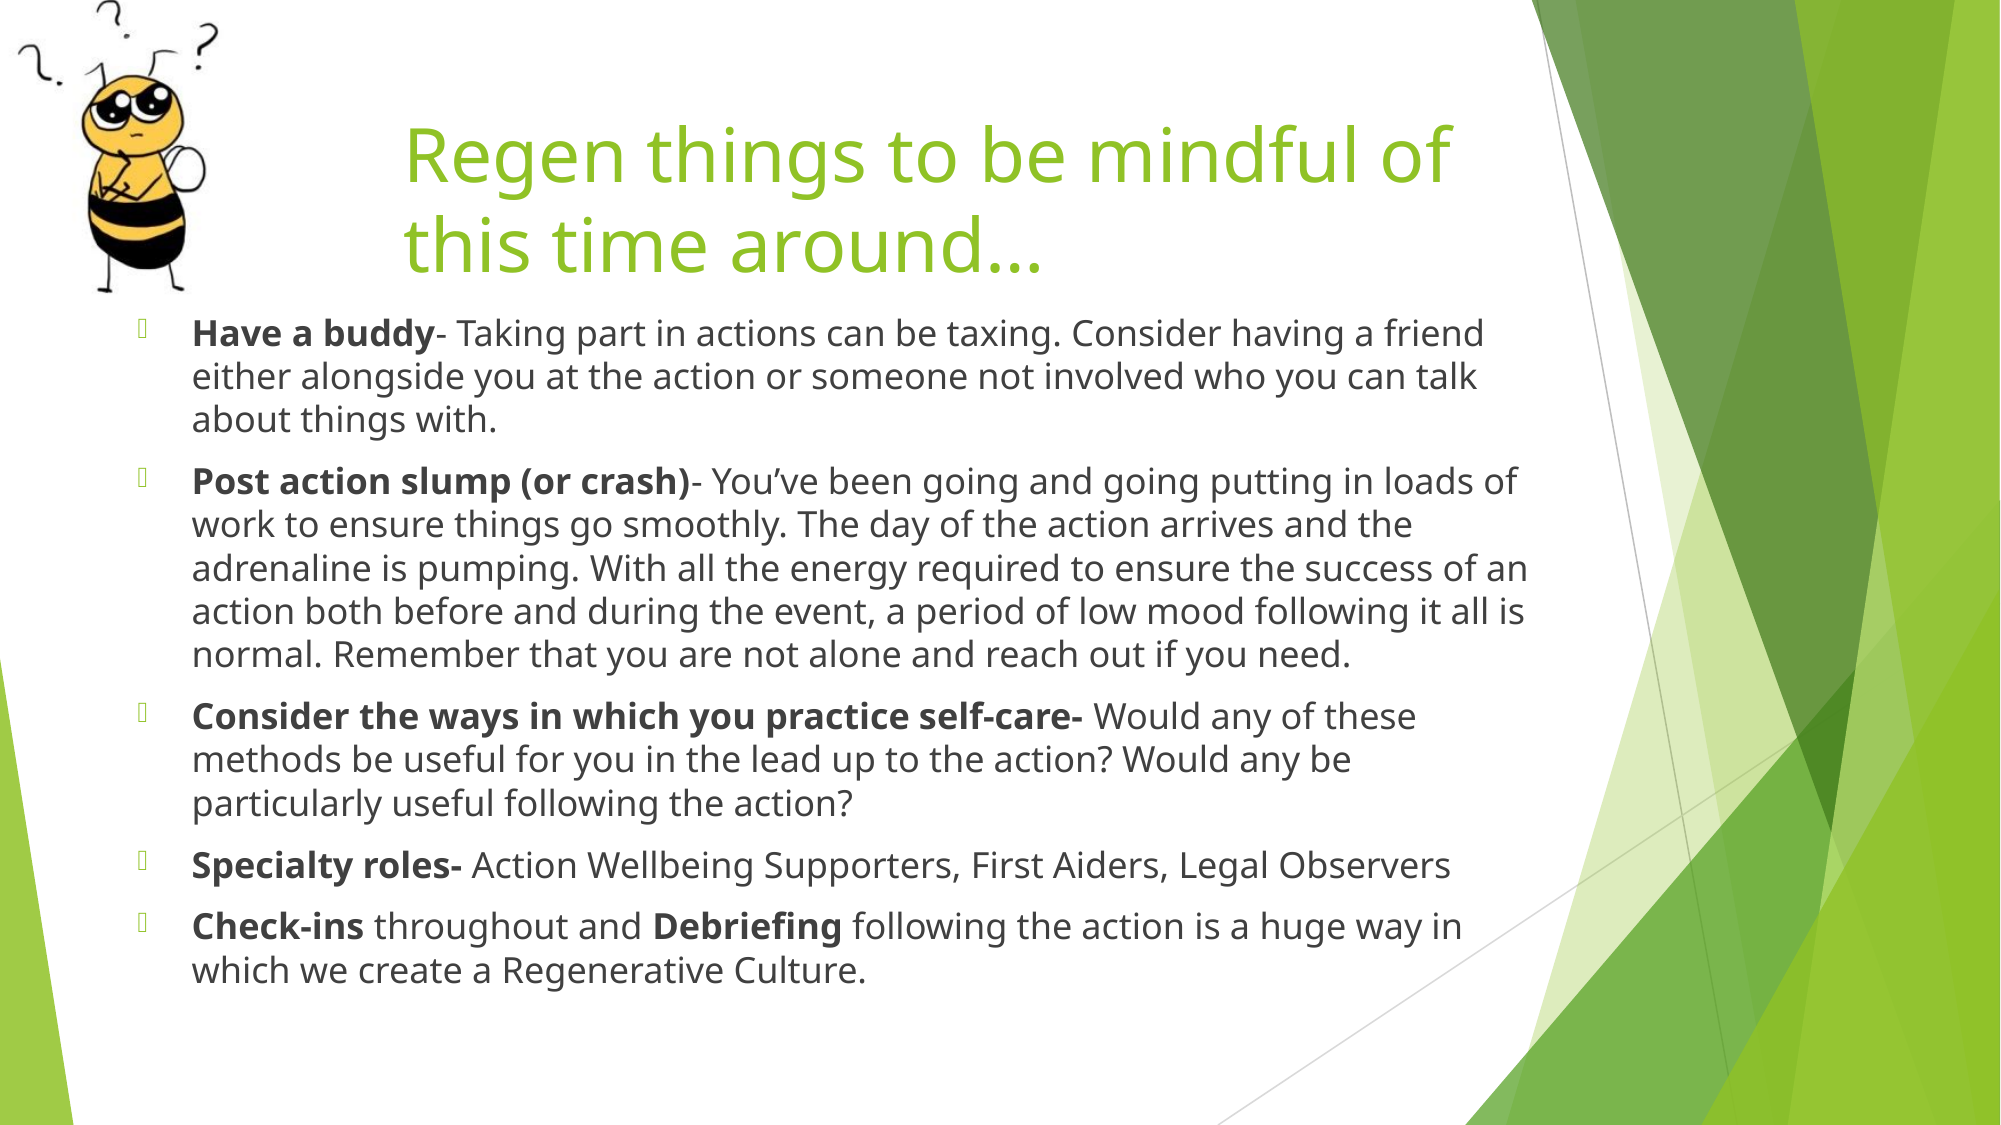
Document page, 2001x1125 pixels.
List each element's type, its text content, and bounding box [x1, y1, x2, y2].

list Have a buddy- Taking part in actions can be taxing. Consider having a friend either alongside you at the action or someone not involved who you can talk about things with. Post action slump (or crash)- You’ve been going and going putting in loads of work to ensure things go smoothly. The day of the action arrives and the adrenaline is pumping. With all the energy required to ensure the success of an action both before and during the event, a period of low mood following it all is normal. Remember that you are not alone and reach out if you need. Consider the ways in which you practice self-care- Would any of these methods be useful for you in the lead up to the action? Would any be particularly useful following the action? Specialty roles- Action Wellbeing Supporters, First Aiders, Legal Observers Check-ins throughout and Debriefing following the action is a huge way in which we create a Regenerative Culture. [129, 302, 1541, 1002]
title Regen things to be mindful of this time around… [395, 99, 1522, 302]
picture [0, 0, 274, 327]
